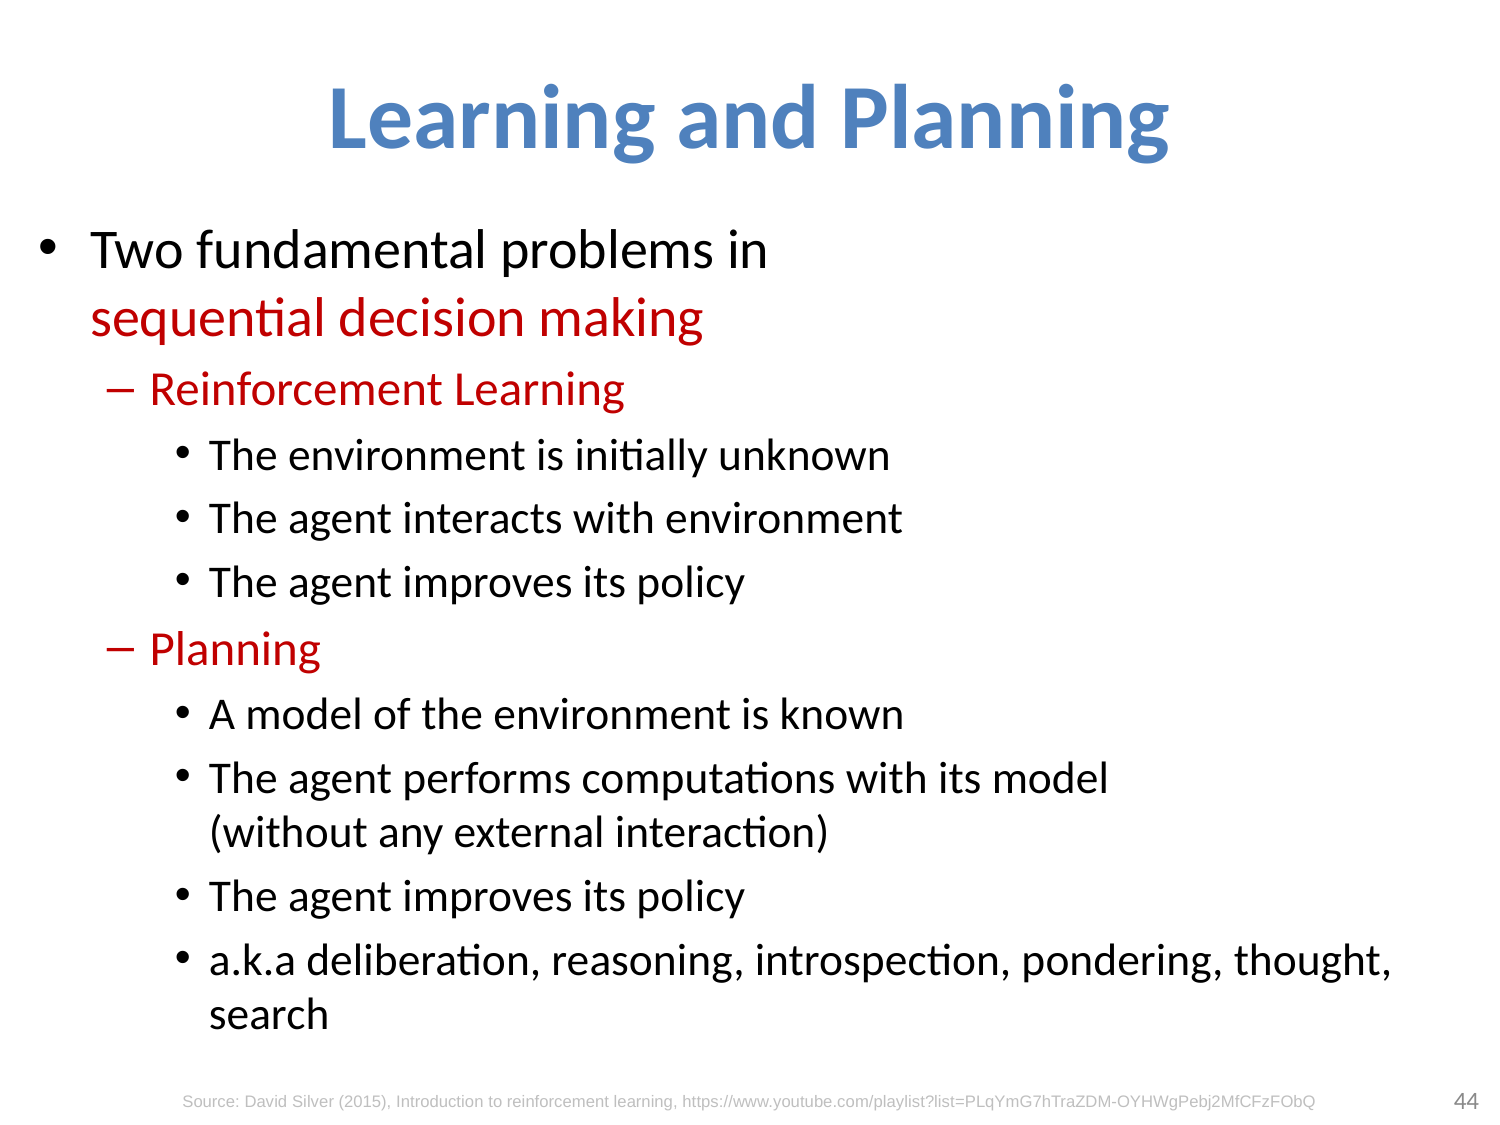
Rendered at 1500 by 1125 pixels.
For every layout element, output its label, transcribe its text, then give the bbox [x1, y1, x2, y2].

slide_number 44 [1144, 1069, 1495, 1125]
title Learning and Planning [75, 45, 1425, 178]
list Two fundamental problems in sequential decision making Reinforcement Learning The environment is initially unknown The agent interacts with environment The agent improves its policy Planning A model of the environment is known The agent performs computations with its model (without any external interaction) The agent improves its policy a.k.a deliberation, reasoning, introspection, pondering, thought, search [23, 205, 1481, 1057]
text_box Source: David Silver (2015), Introduction to reinforcement learning, https://www.youtube.com/playlist?list=PLqYmG7hTraZDM-OYHWgPebj2MfCFzFObQ [74, 1083, 1425, 1118]
